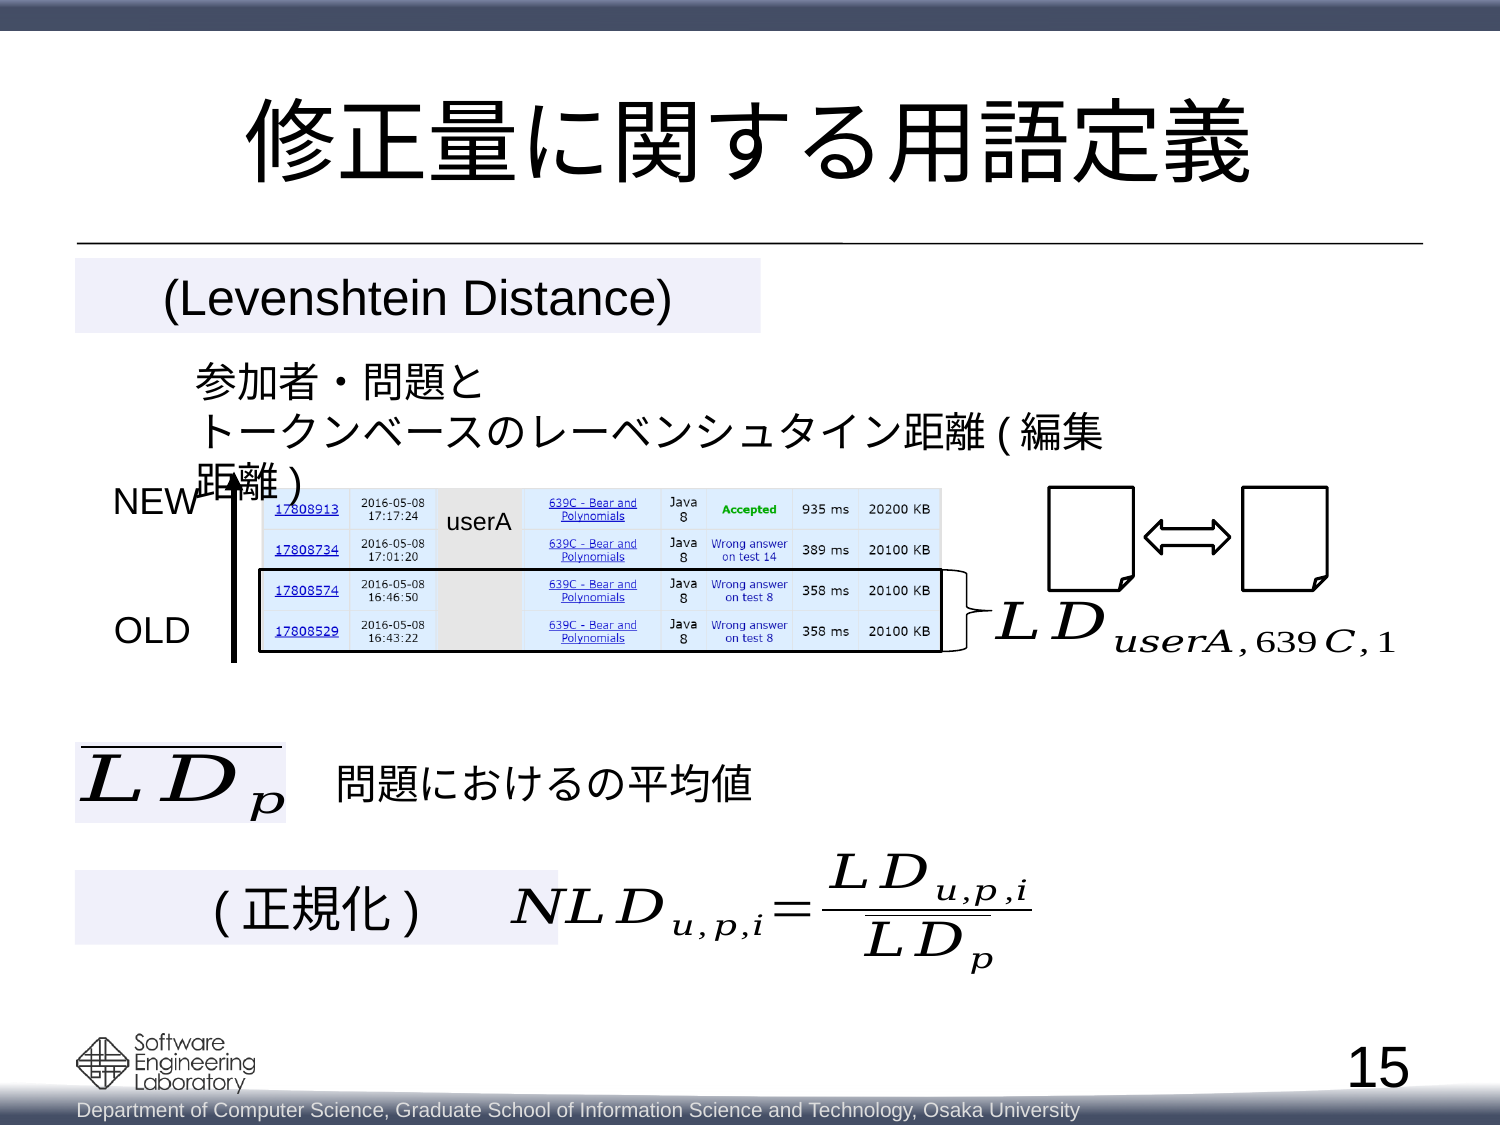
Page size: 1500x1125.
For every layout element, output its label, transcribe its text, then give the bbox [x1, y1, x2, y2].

picture [258, 488, 942, 652]
text_box NEW [78, 469, 234, 530]
text_box [946, 569, 993, 653]
slide_number 15 [1237, 1021, 1427, 1070]
title 修正量に関する用語定義 [74, 44, 1424, 233]
text_box [1046, 485, 1136, 593]
text_box [1240, 485, 1330, 593]
picture [0, 0, 1500, 31]
text_box OLD [74, 598, 229, 659]
picture [0, 1033, 1500, 1125]
text_box [1142, 518, 1233, 556]
